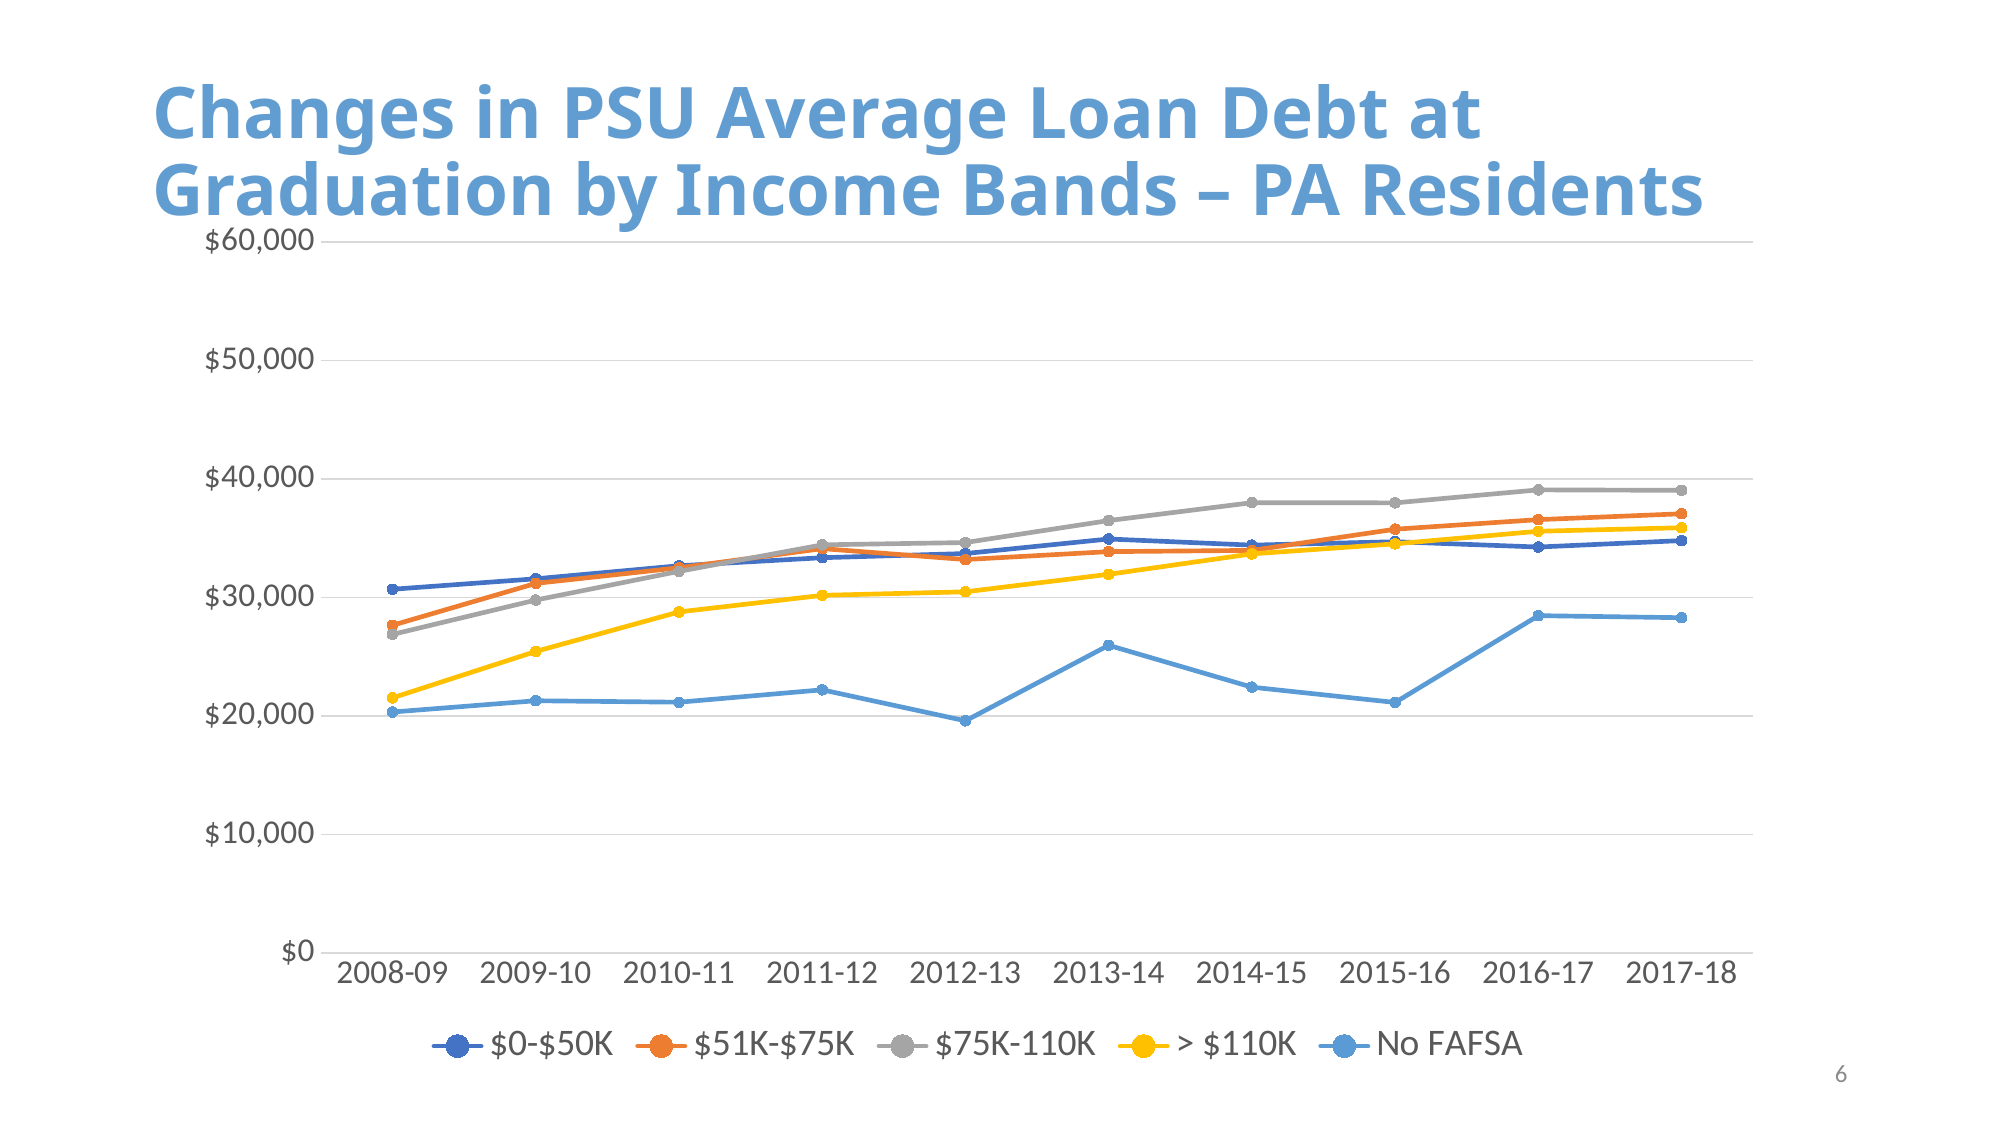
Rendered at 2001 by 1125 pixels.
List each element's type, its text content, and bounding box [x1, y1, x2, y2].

text_box Changes in PSU Average Loan Debt at Graduation by Income Bands – PA Residents [137, 69, 1863, 288]
chart [171, 208, 1786, 1073]
slide_number 6 [1412, 1042, 1863, 1103]
